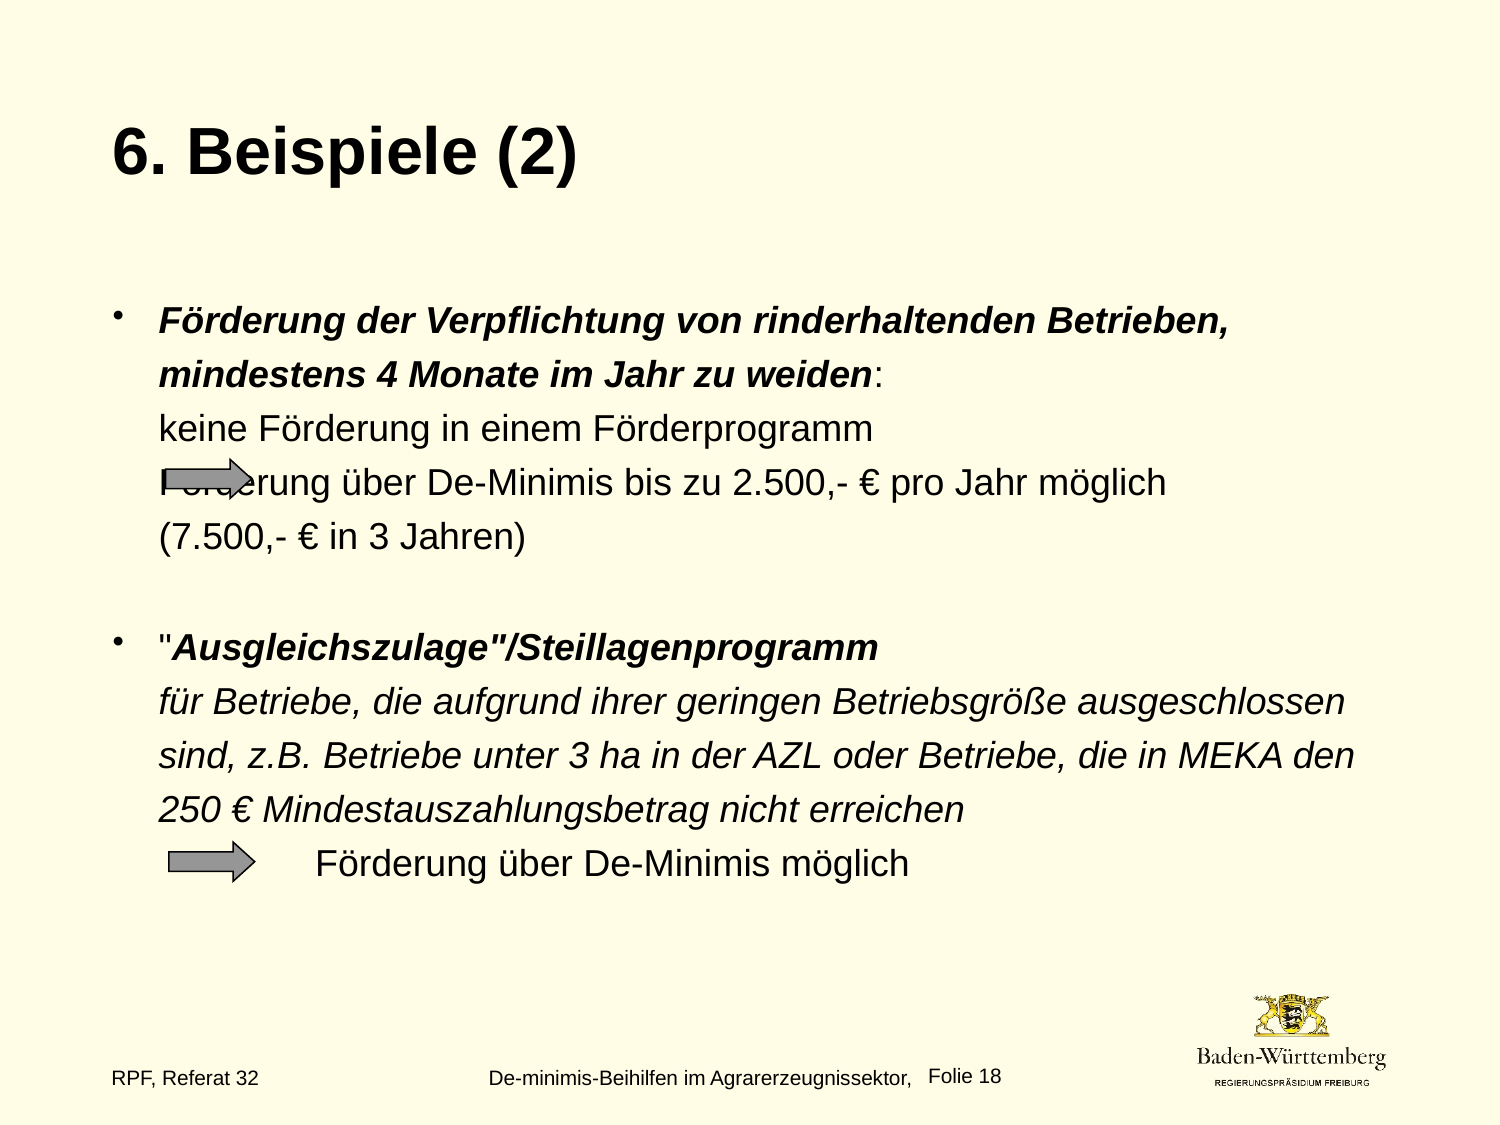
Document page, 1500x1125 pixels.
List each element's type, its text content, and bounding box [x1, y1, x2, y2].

footer RPF, Referat 32 De-minimis-Beihilfen im Agrarerzeugnissektor, [106, 1064, 913, 1089]
text_box [165, 459, 252, 499]
slide_number Folie 18 [928, 1062, 1050, 1088]
title 6. Beispiele (2) [112, 87, 1388, 188]
picture [1195, 1000, 1388, 1088]
text_box [168, 842, 255, 882]
list Förderung der Verpflichtung von rinderhaltenden Betrieben, mindestens 4 Monate im Jahr zu weiden: keine Förderung in einem Förderprogramm Förderung über De-Minimis bis zu 2.500,- € pro Jahr möglich (7.500,- € in 3 Jahren) "Ausgleichszulage"/Steillagenprogramm für Betriebe, die aufgrund ihrer geringen Betriebsgröße ausgeschlossen sind, z.B. Betriebe unter 3 ha in der AZL oder Betriebe, die in MEKA den 250 € Mindestauszahlungsbetrag nicht erreichen Förderung über De-Minimis möglich [112, 287, 1388, 1000]
